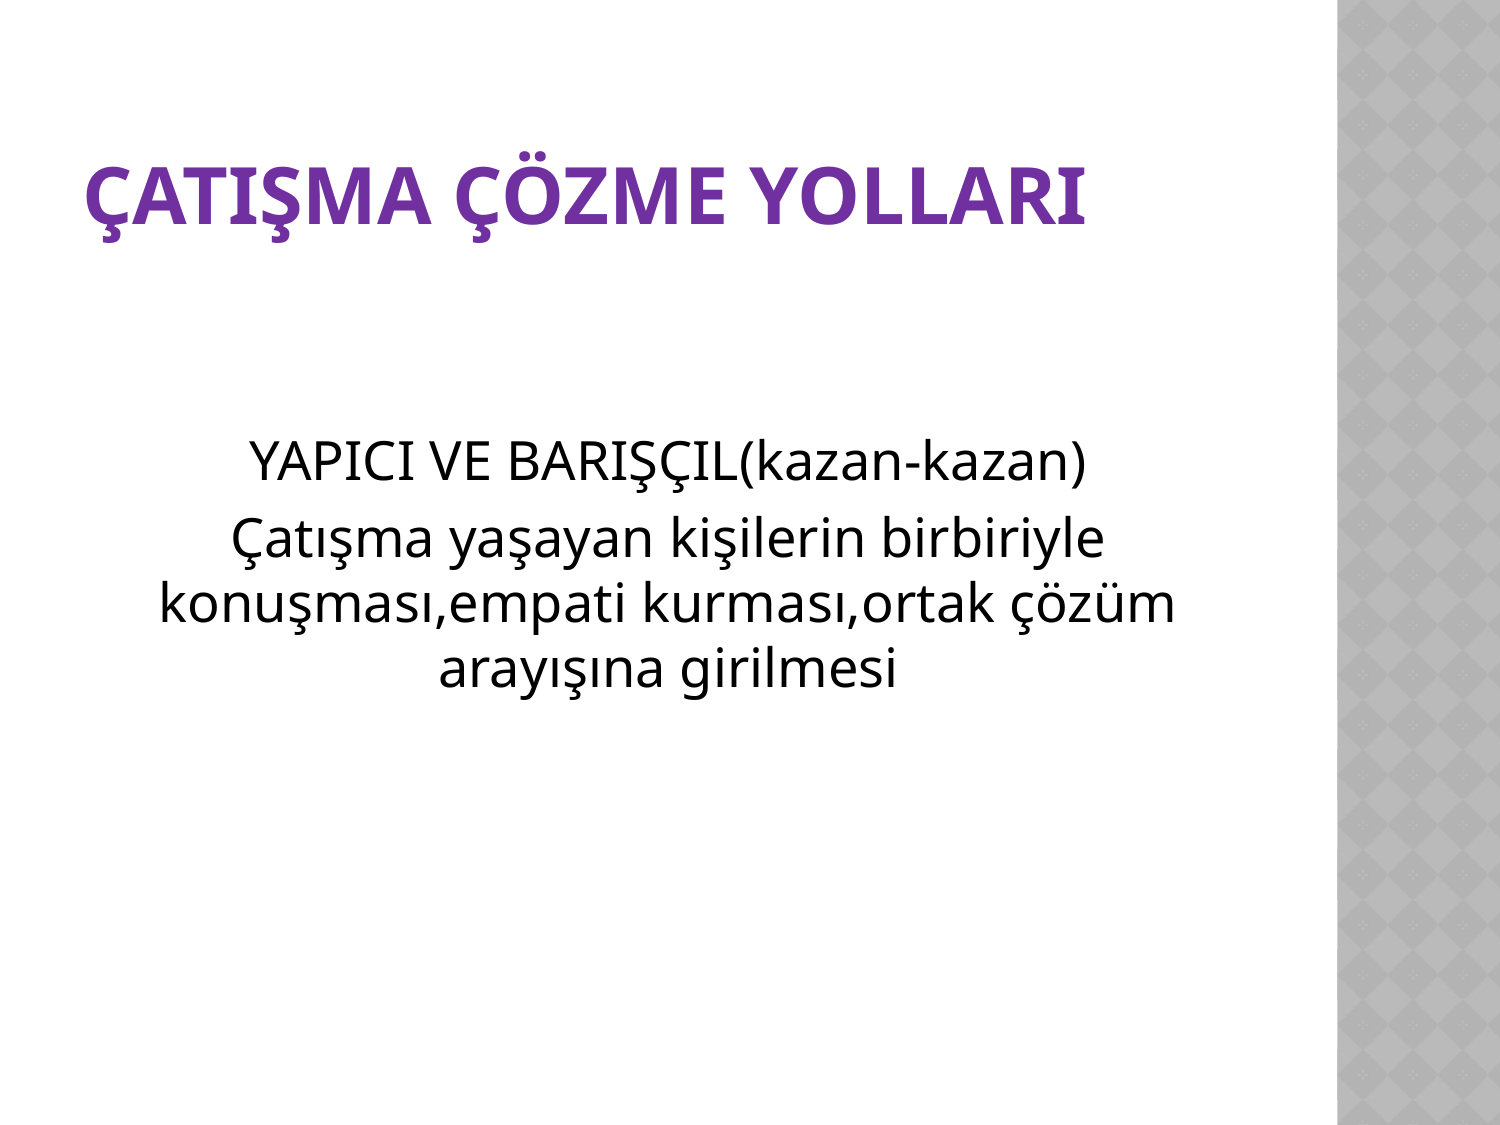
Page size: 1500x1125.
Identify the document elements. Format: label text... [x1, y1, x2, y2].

list YAPICI VE BARIŞÇIL(kazan-kazan) Çatışma yaşayan kişilerin birbiriyle konuşması,empati kurması,ortak çözüm arayışına girilmesi [75, 264, 1263, 1059]
title ÇATIŞMA ÇÖZME YOLLARI [75, 52, 1263, 240]
